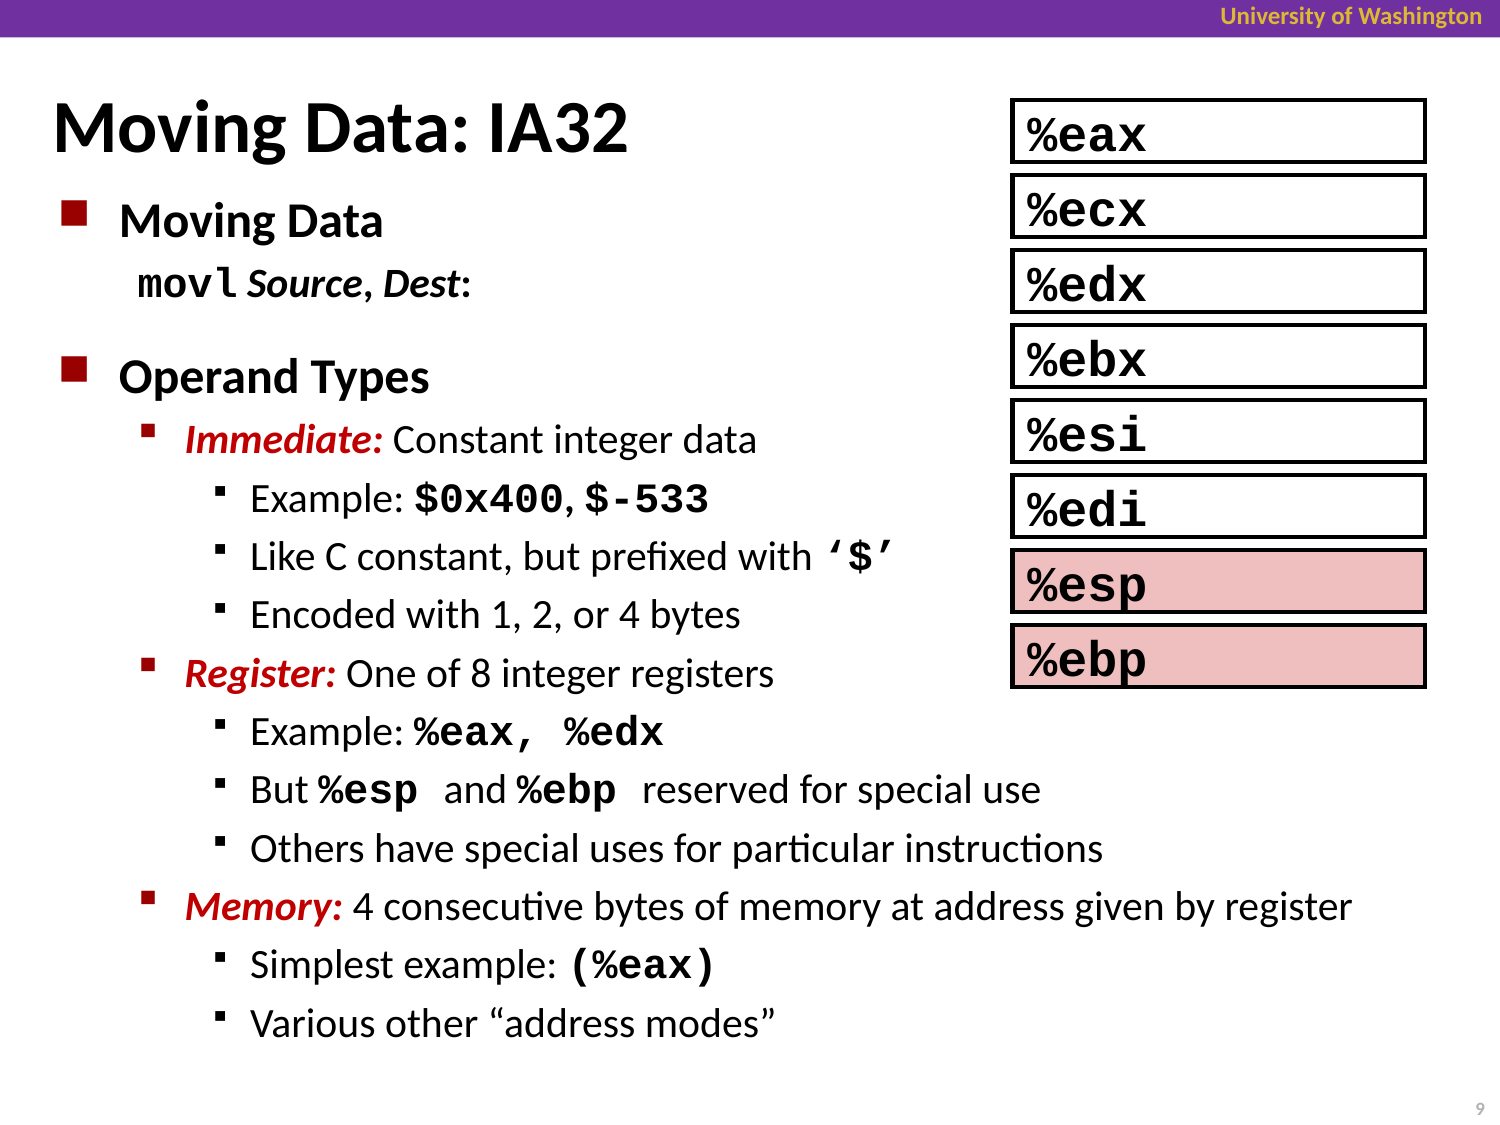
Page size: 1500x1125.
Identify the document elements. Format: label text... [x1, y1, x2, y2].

list Moving Data movl Source, Dest: Operand Types Immediate: Constant integer data Example: $0x400, $-533 Like C constant, but prefixed with ‘$’ Encoded with 1, 2, or 4 bytes Register: One of 8 integer registers Example: %eax, %edx But %esp and %ebp reserved for special use Others have special uses for particular instructions Memory: 4 consecutive bytes of memory at address given by register Simplest example: (%eax) Various other “address modes” [47, 180, 1426, 1038]
title Moving Data: IA32 [37, 74, 947, 170]
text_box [1012, 99, 1426, 688]
slide_number 9 [1400, 1077, 1500, 1125]
